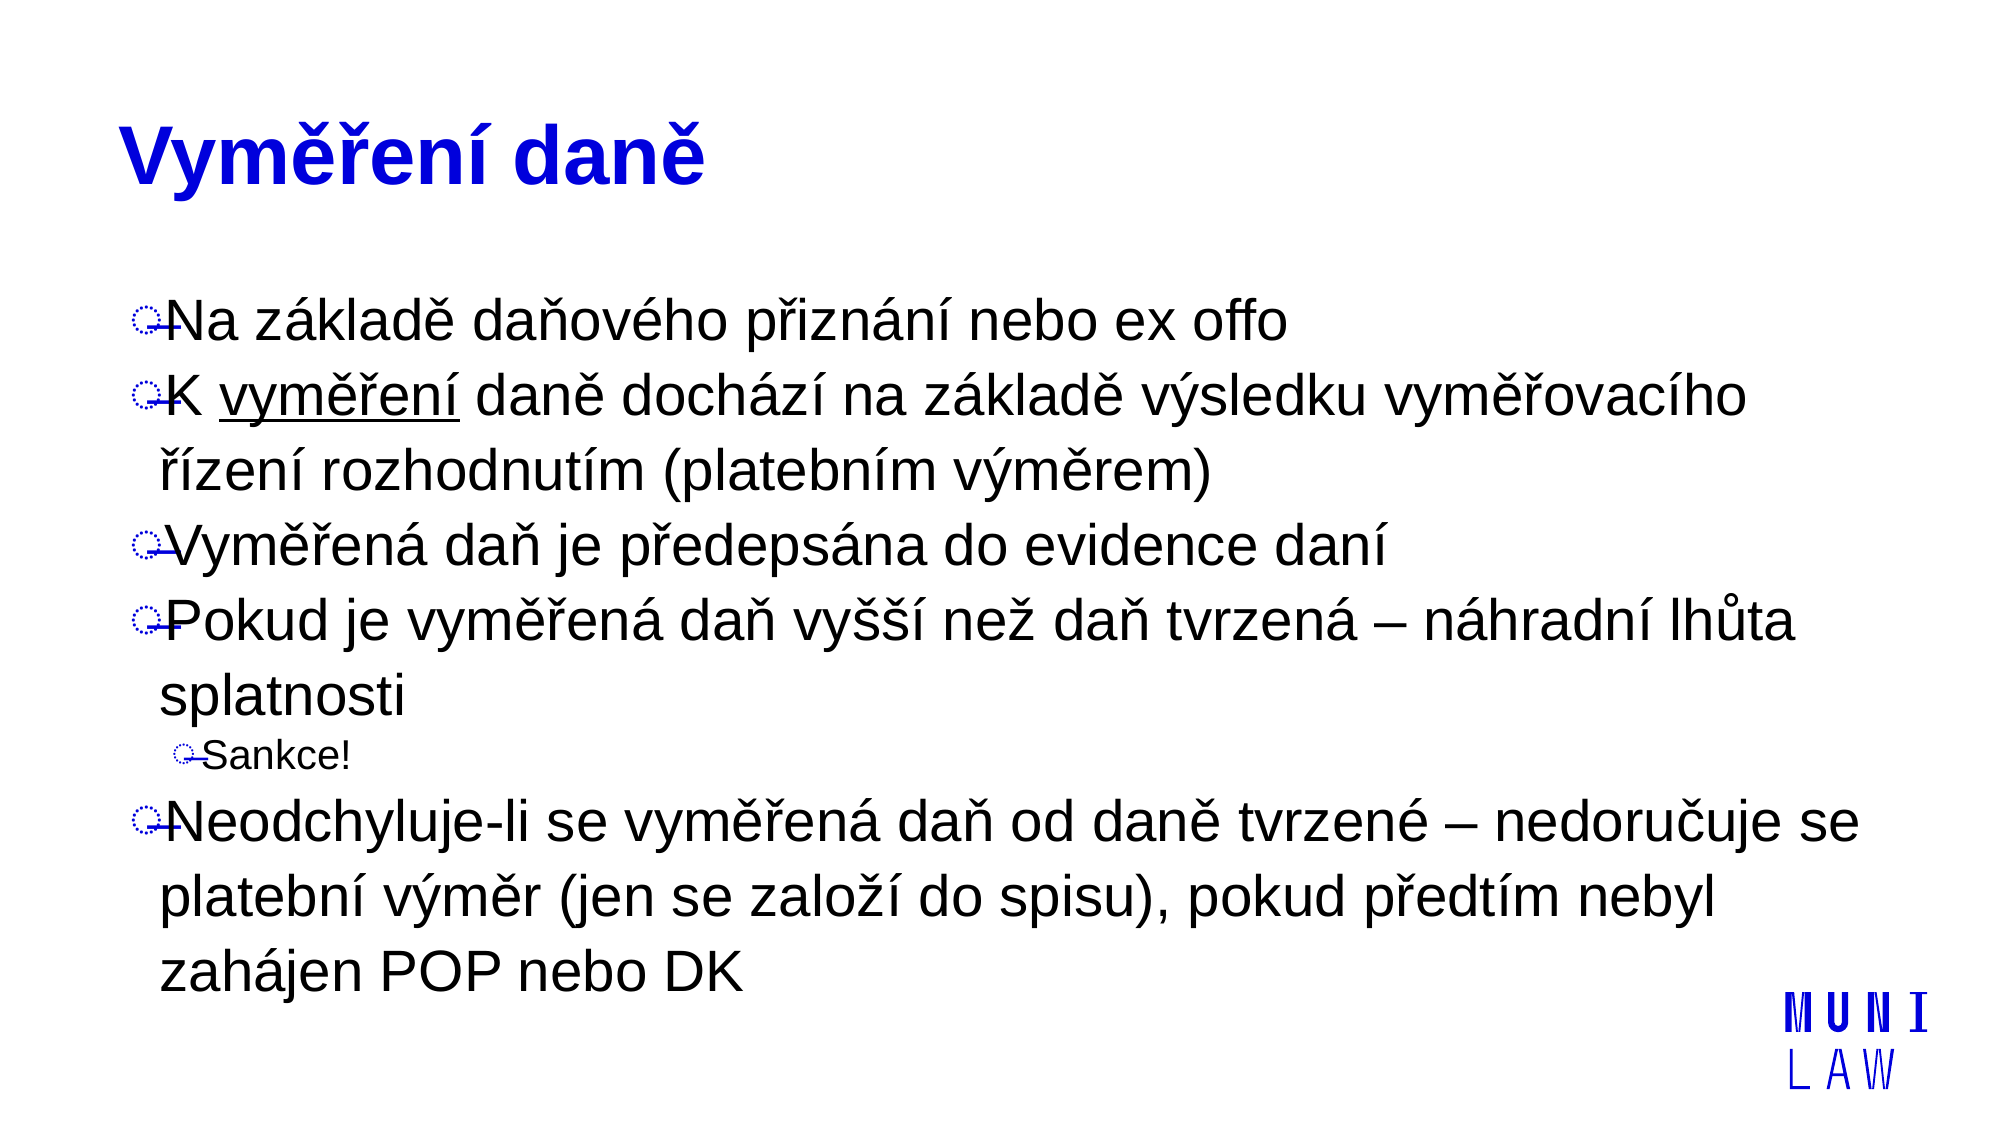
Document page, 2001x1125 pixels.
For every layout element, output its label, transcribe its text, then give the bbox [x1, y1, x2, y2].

list Na základě daňového přiznání nebo ex offo K vyměření daně dochází na základě výsledku vyměřovacího řízení rozhodnutím (platebním výměrem) Vyměřená daň je předepsána do evidence daní Pokud je vyměřená daň vyšší než daň tvrzená – náhradní lhůta splatnosti Sankce! Neodchyluje-li se vyměřená daň od daně tvrzené – nedoručuje se platební výměr (jen se založí do spisu), pokud předtím nebyl zahájen POP nebo DK [118, 277, 1883, 957]
title Vyměření daně [118, 118, 1883, 193]
